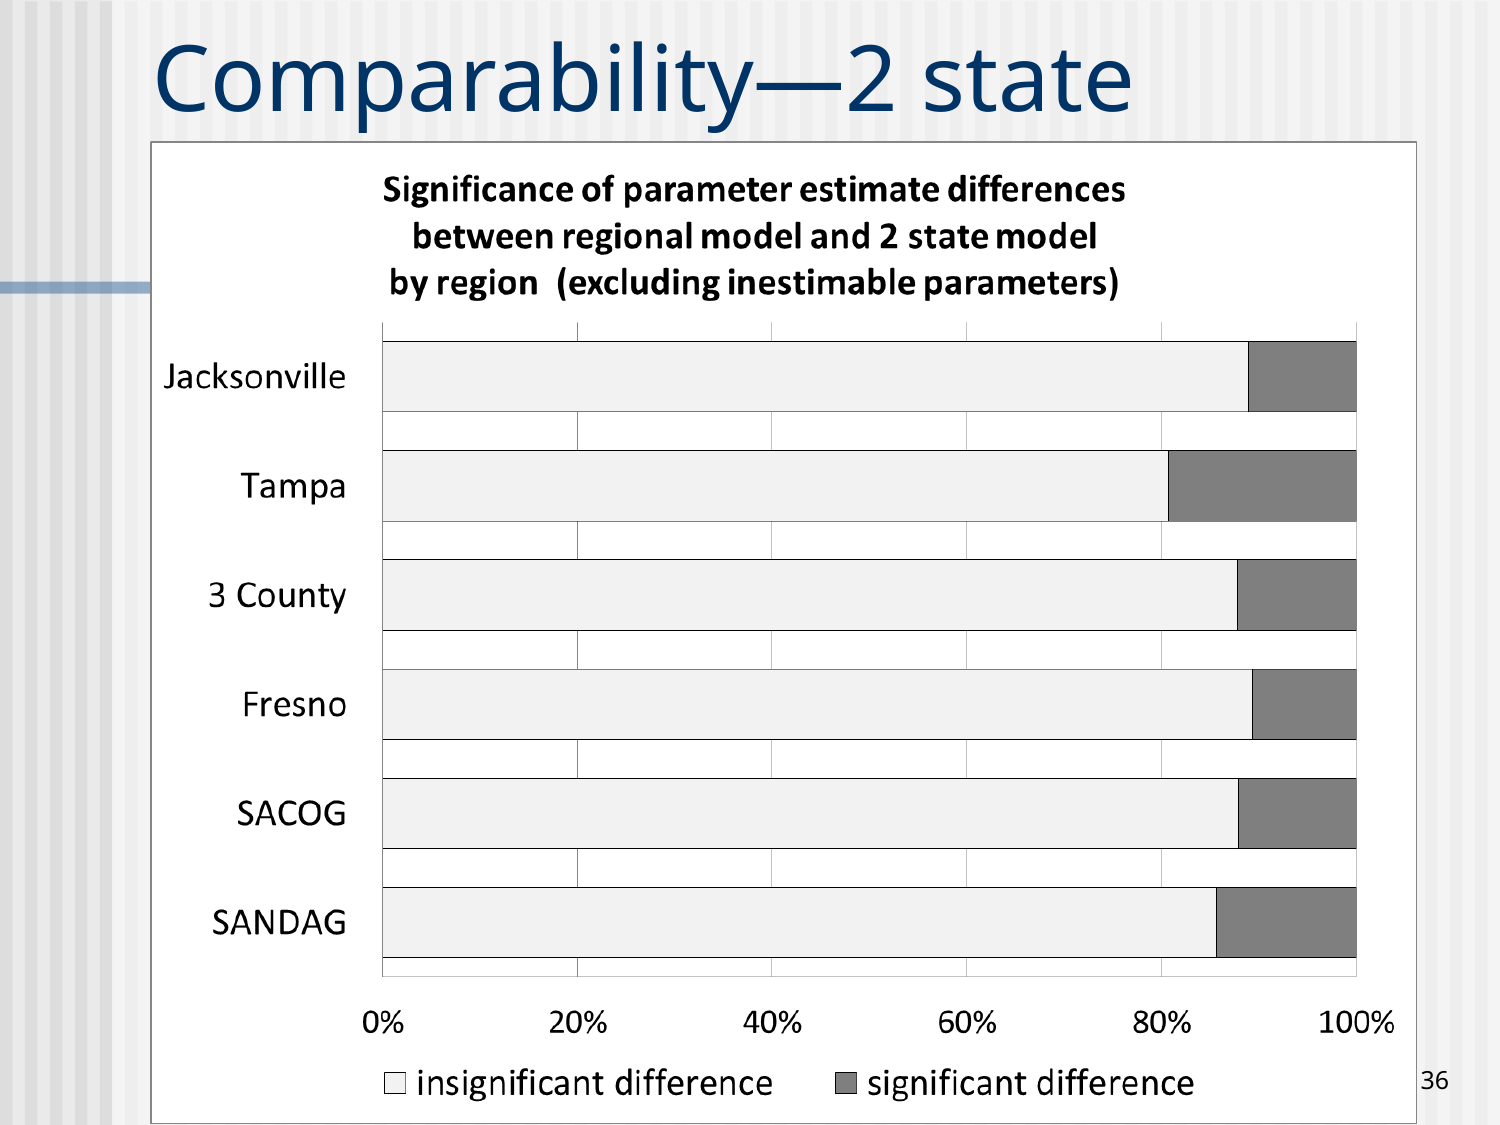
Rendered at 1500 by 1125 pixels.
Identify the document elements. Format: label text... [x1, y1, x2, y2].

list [149, 140, 1417, 1124]
slide_number 36 [1421, 1031, 1465, 1107]
title Comparability—2 state [137, 12, 1438, 138]
